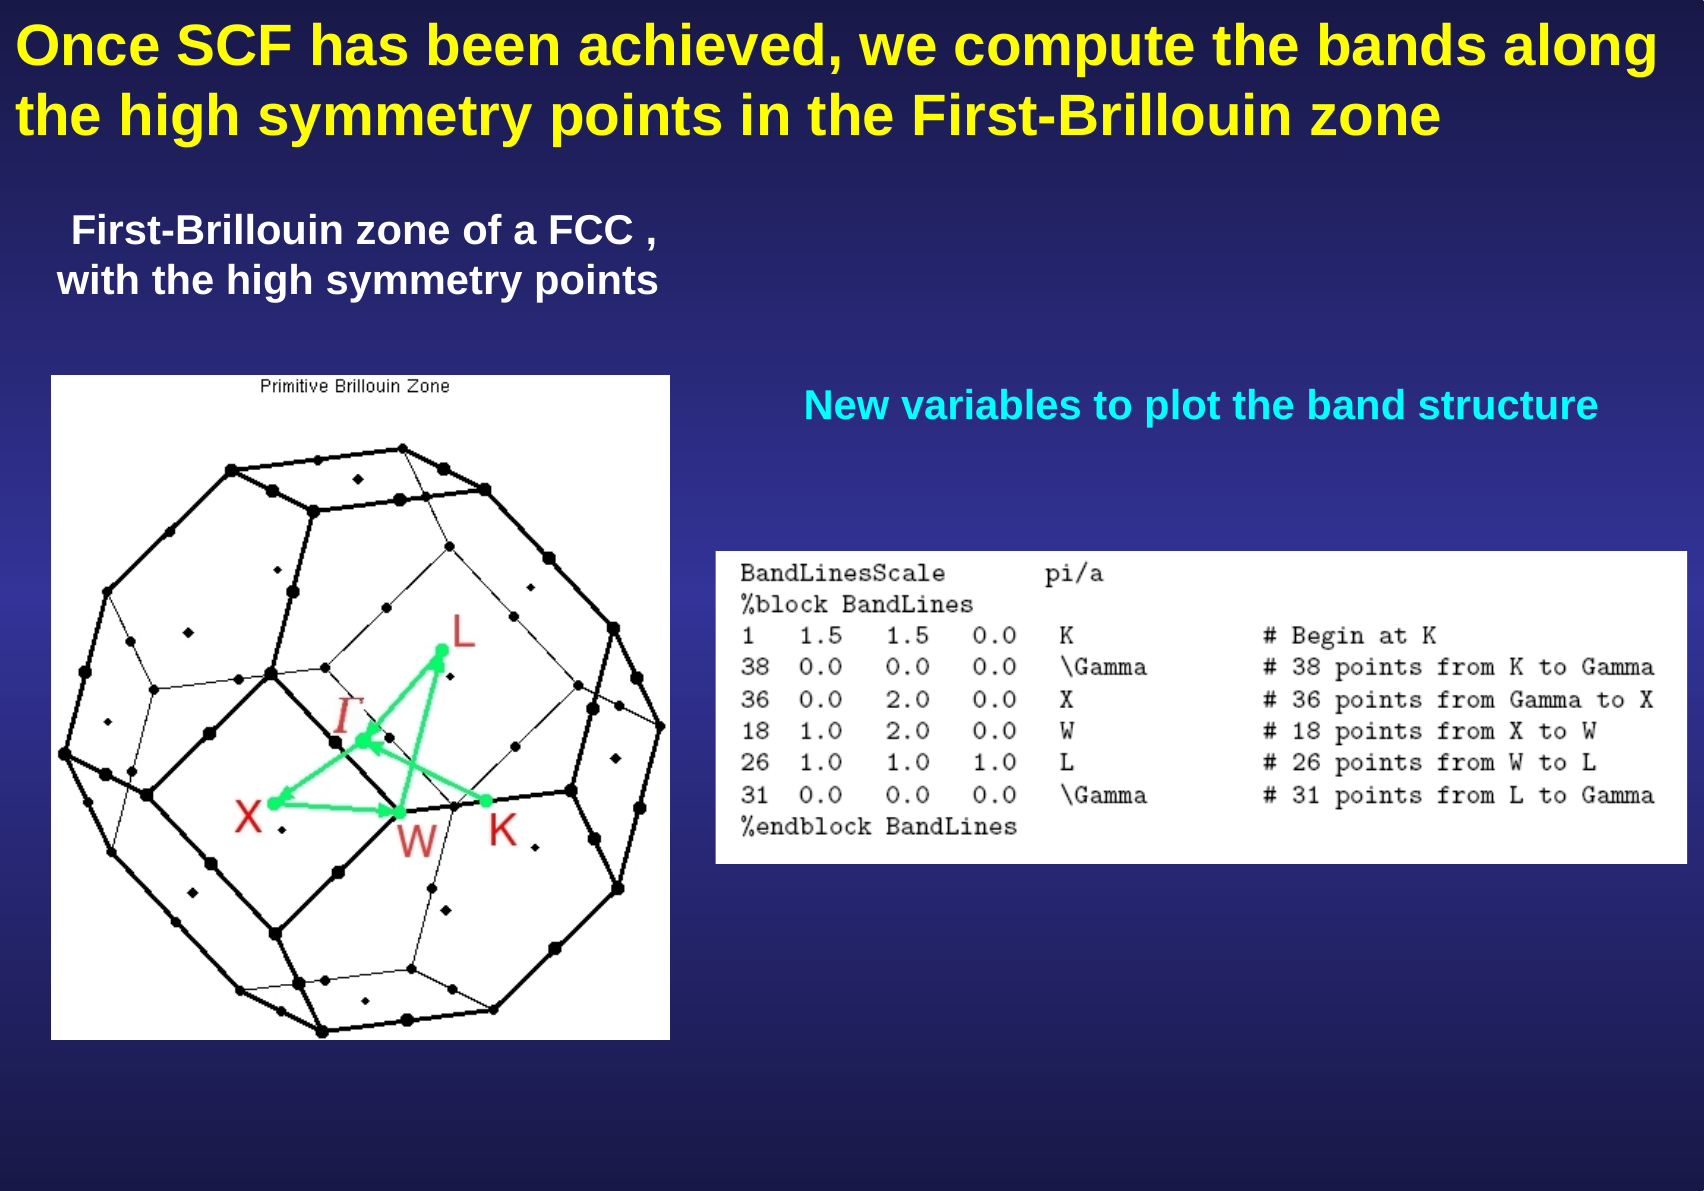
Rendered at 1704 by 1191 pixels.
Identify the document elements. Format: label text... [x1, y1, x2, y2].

text_box New variables to plot the band structure [720, 370, 1683, 436]
picture [715, 550, 1688, 864]
text_box Once SCF has been achieved, we compute the bands along the high symmetry points in the First-Brillouin zone [0, 0, 1704, 155]
text_box First-Brillouin zone of a FCC , with the high symmetry points [20, 195, 708, 310]
picture [51, 375, 670, 1040]
